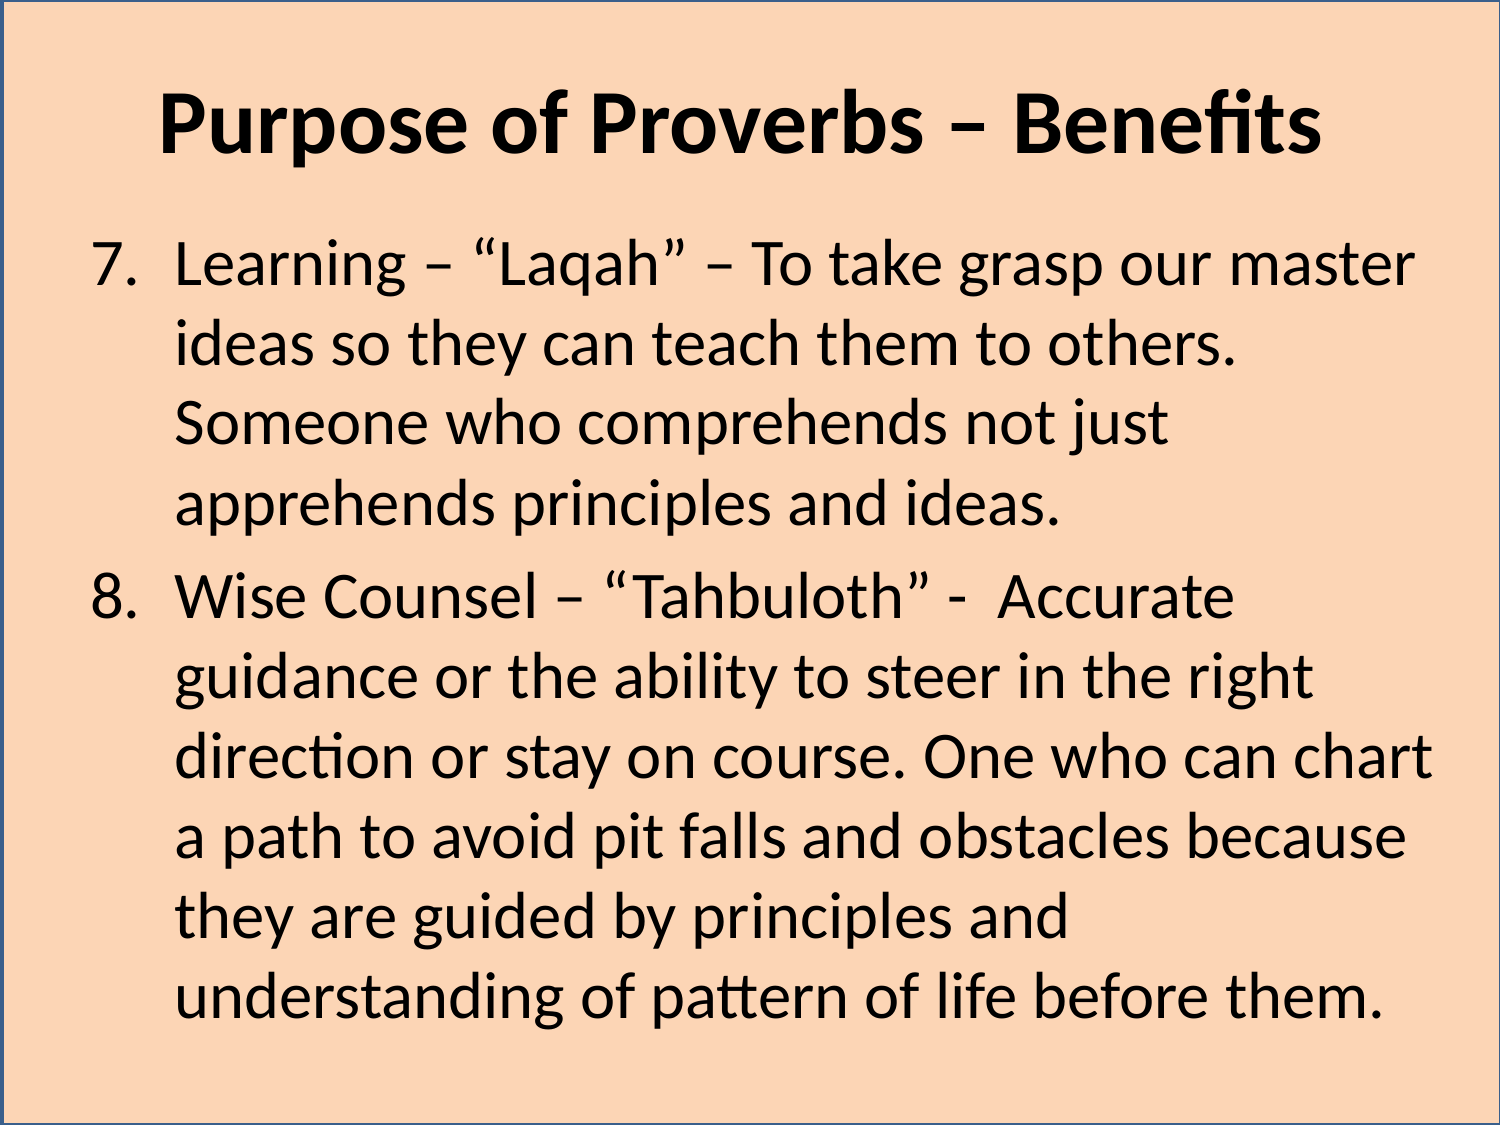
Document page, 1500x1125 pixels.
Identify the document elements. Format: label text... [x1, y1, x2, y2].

list Learning – “Laqah” – To take grasp our master ideas so they can teach them to others. Someone who comprehends not just apprehends principles and ideas. Wise Counsel – “Tahbuloth” - Accurate guidance or the ability to steer in the right direction or stay on course. One who can chart a path to avoid pit falls and obstacles because they are guided by principles and understanding of pattern of life before them. [75, 211, 1450, 1100]
text_box [0, 0, 1500, 1125]
title Purpose of Proverbs – Benefits [76, 23, 1427, 211]
